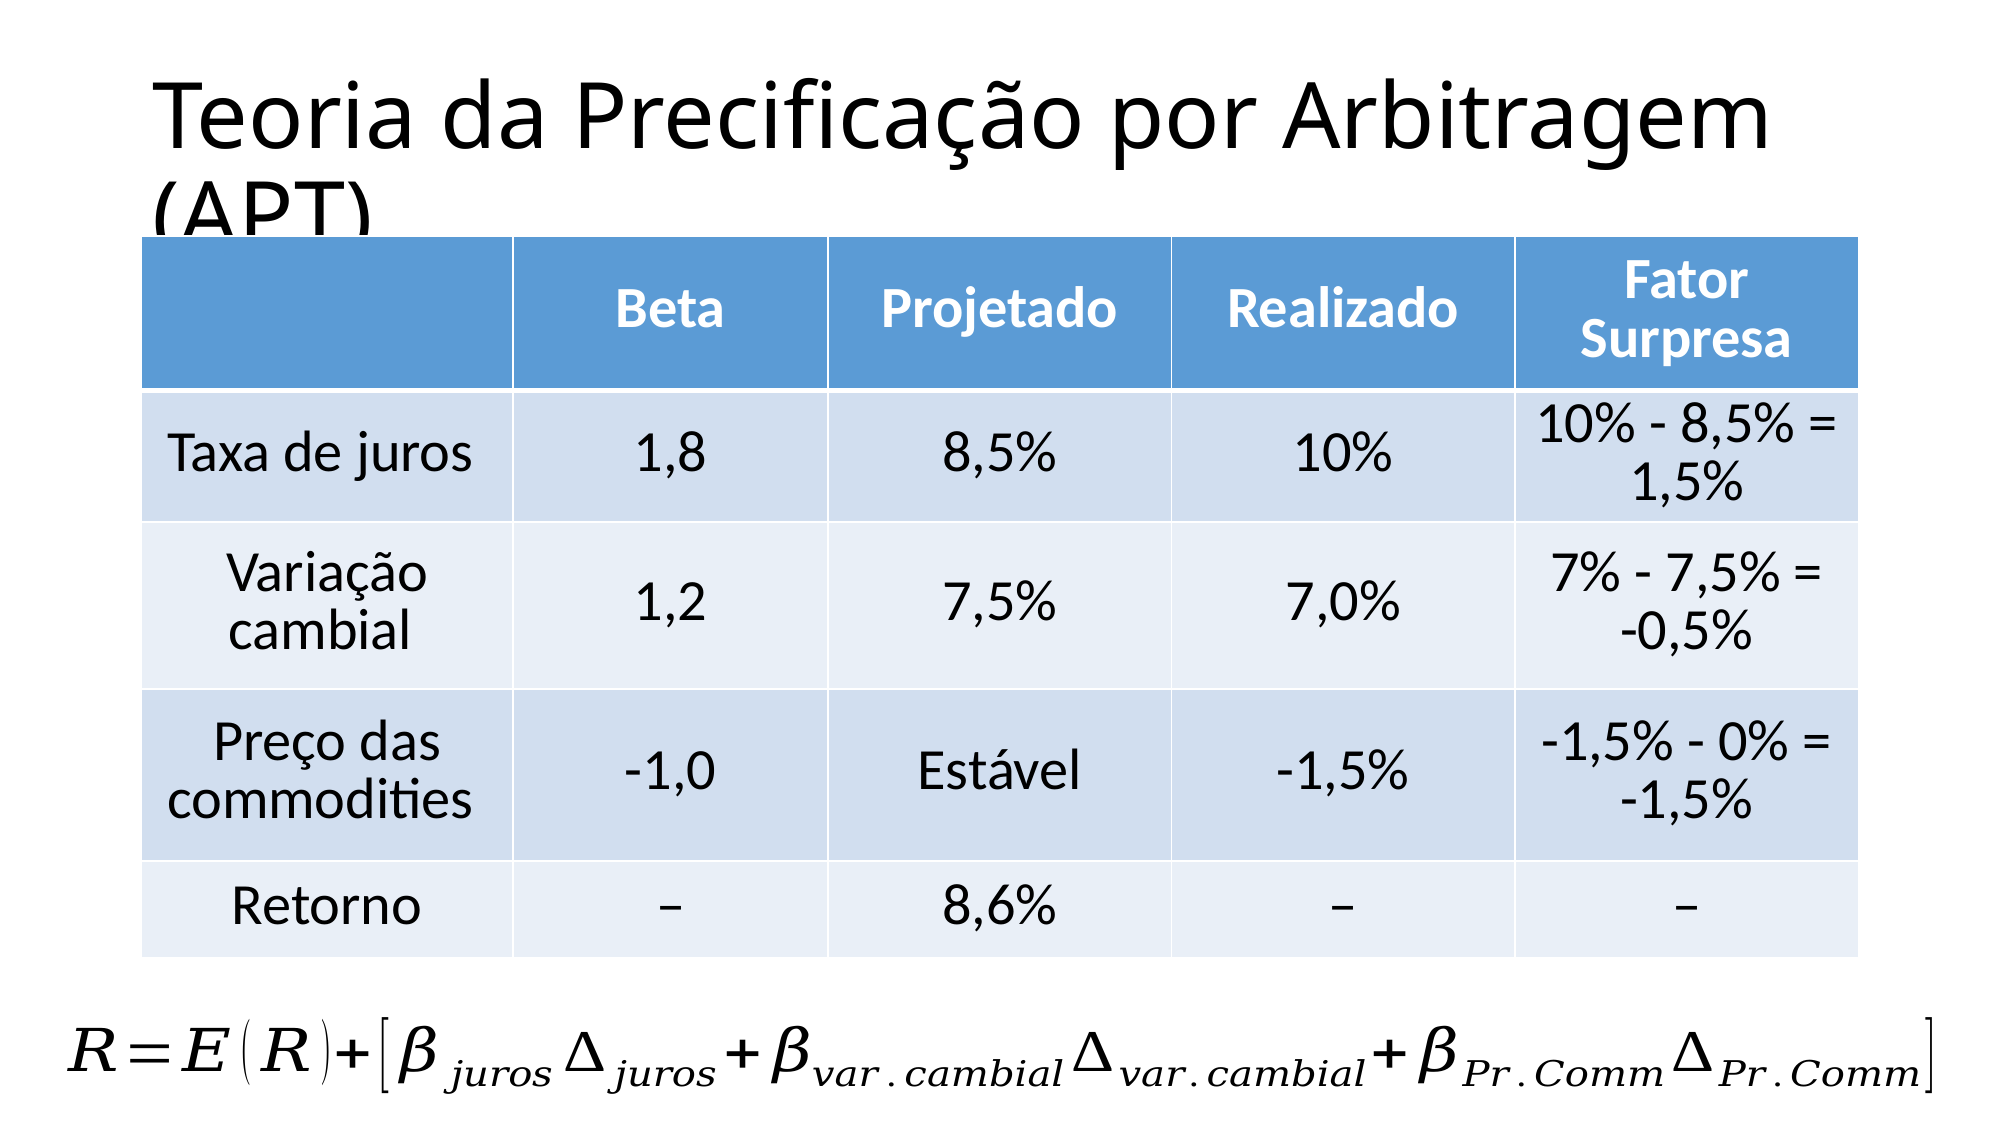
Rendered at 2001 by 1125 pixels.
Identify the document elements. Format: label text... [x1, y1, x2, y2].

table_cell Retorno [142, 862, 512, 957]
table_cell 8,5% [829, 393, 1171, 521]
table_header [142, 237, 512, 388]
table_header Fator Surpresa [1516, 237, 1858, 388]
table_cell – [1172, 862, 1514, 957]
table_cell Taxa de juros [142, 393, 512, 521]
table_header Beta [514, 237, 827, 388]
table_cell 7,0% [1172, 523, 1514, 688]
table_cell – [514, 862, 827, 957]
table_cell Preço das commodities [142, 690, 512, 860]
table_cell Variação cambial [142, 523, 512, 688]
table_cell 1,2 [514, 523, 827, 688]
table_cell 1,8 [514, 393, 827, 521]
table_cell 8,6% [829, 862, 1171, 957]
table_cell Estável [829, 690, 1171, 860]
table_header Realizado [1172, 237, 1514, 388]
table_cell 10% [1172, 393, 1514, 521]
title Teoria da Precificação por Arbitragem (APT) [137, 59, 1863, 278]
table_cell 7,5% [829, 523, 1171, 688]
table_cell -1,5% [1172, 690, 1514, 860]
table_header Projetado [829, 237, 1171, 388]
table_cell – [1516, 862, 1858, 957]
table_cell 7% - 7,5% = -0,5% [1516, 523, 1858, 688]
table_cell -1,5% - 0% = -1,5% [1516, 690, 1858, 860]
table_cell 10% - 8,5% = 1,5% [1516, 393, 1858, 521]
table_cell -1,0 [514, 690, 827, 860]
